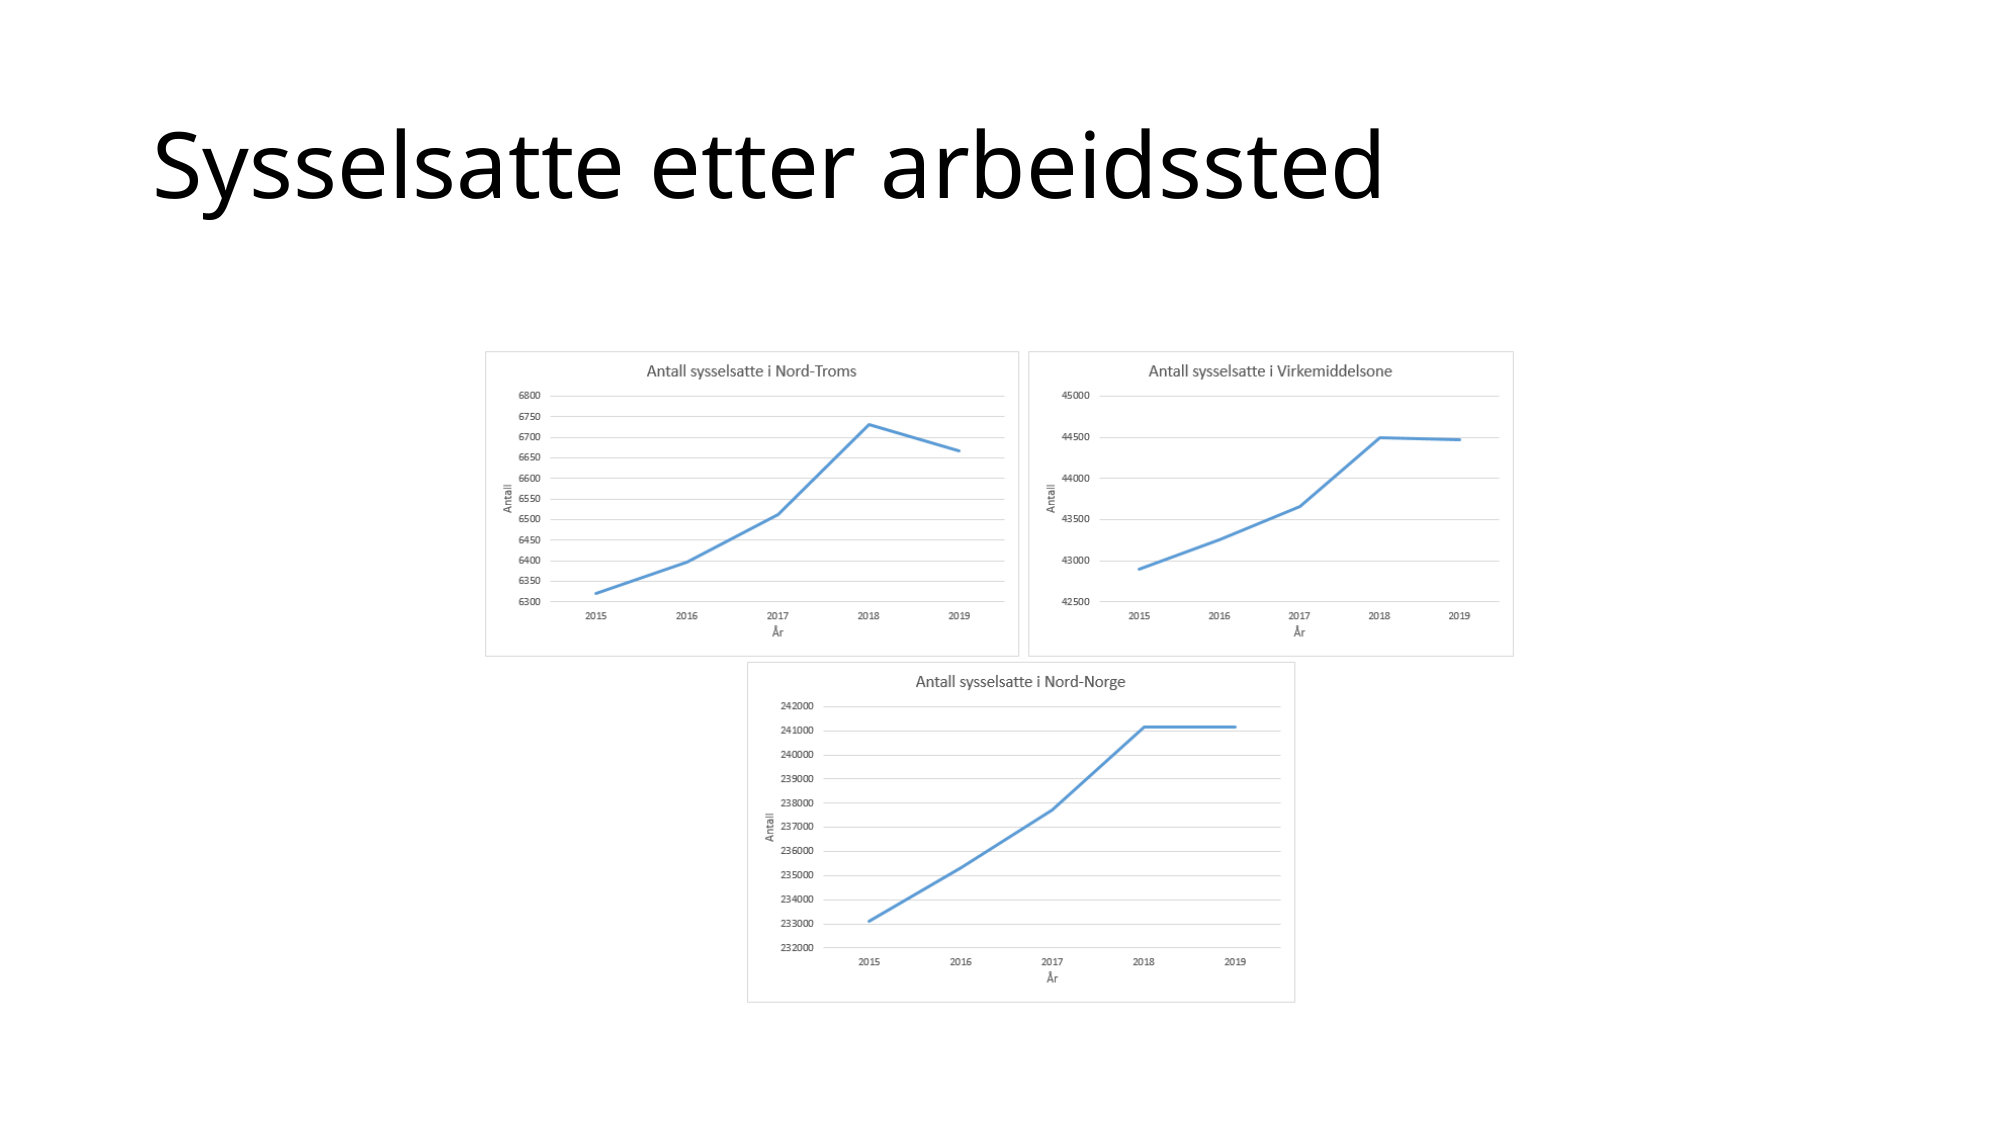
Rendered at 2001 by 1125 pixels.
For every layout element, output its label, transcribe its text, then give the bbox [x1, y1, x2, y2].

picture [473, 334, 1527, 1027]
title Sysselsatte etter arbeidssted [137, 59, 1863, 278]
